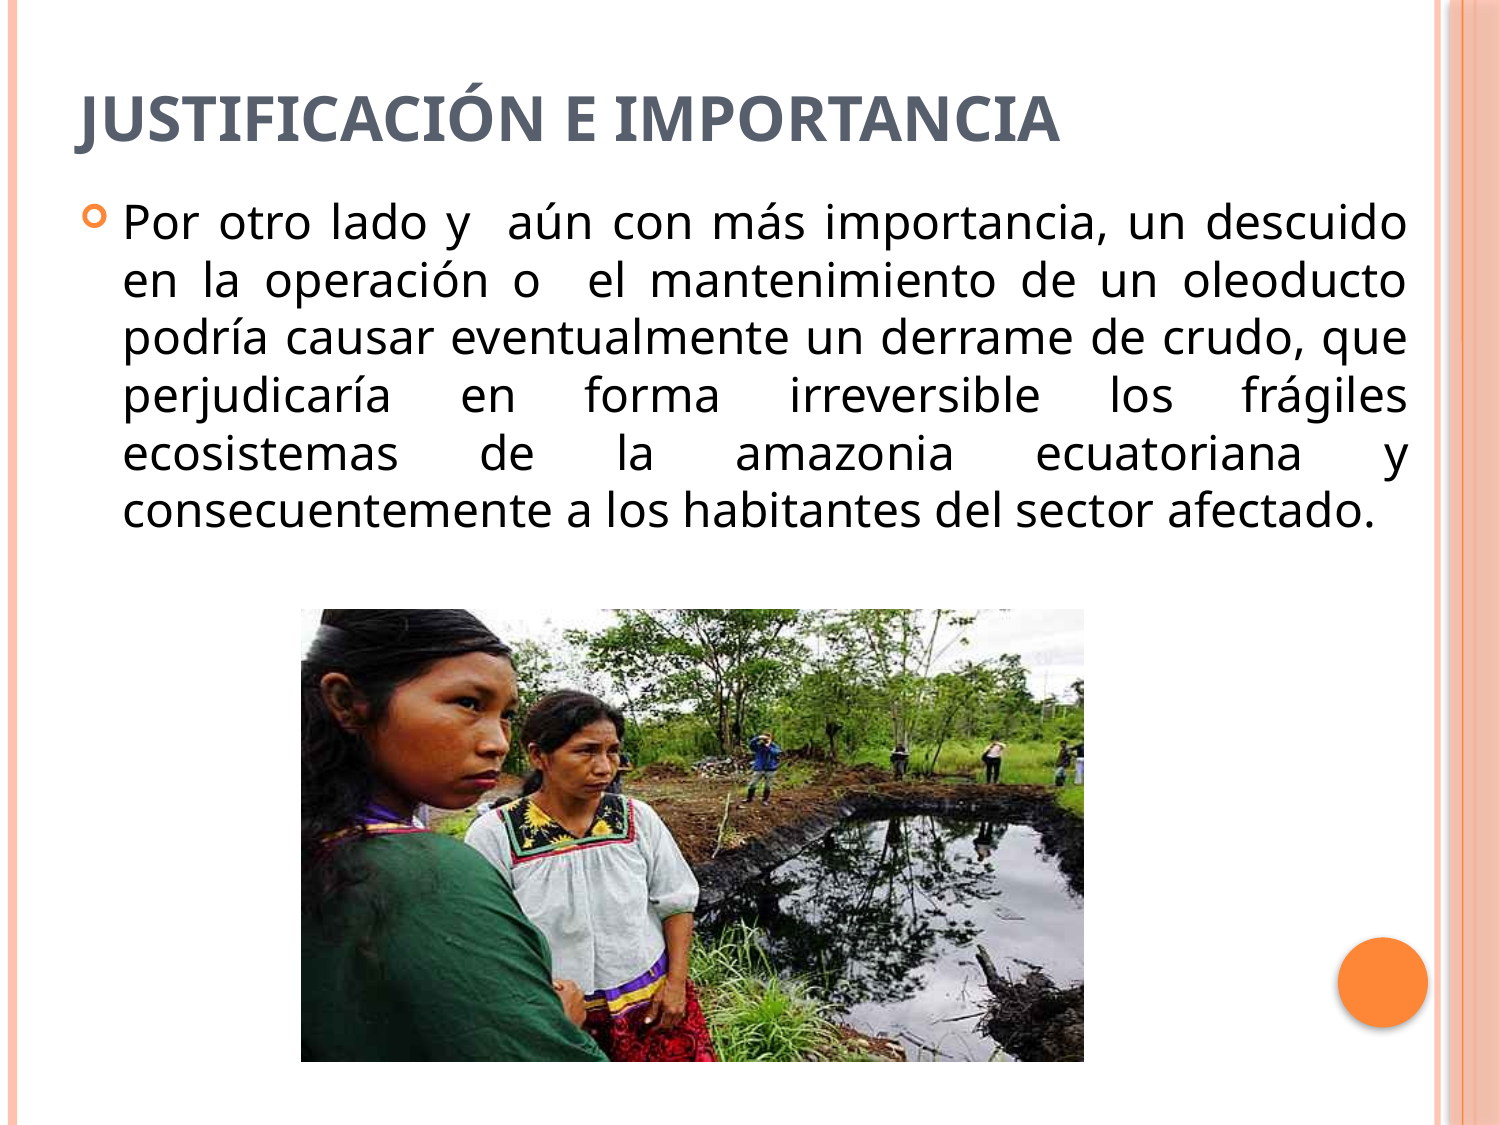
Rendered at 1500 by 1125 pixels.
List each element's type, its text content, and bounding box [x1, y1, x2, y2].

list Por otro lado y aún con más importancia, un descuido en la operación o el mantenimiento de un oleoducto podría causar eventualmente un derrame de crudo, que perjudicaría en forma irreversible los frágiles ecosistemas de la amazonia ecuatoriana y consecuentemente a los habitantes del sector afectado. [64, 184, 1425, 591]
picture [300, 609, 1084, 1063]
title Justificación e Importancia [64, 42, 1290, 162]
